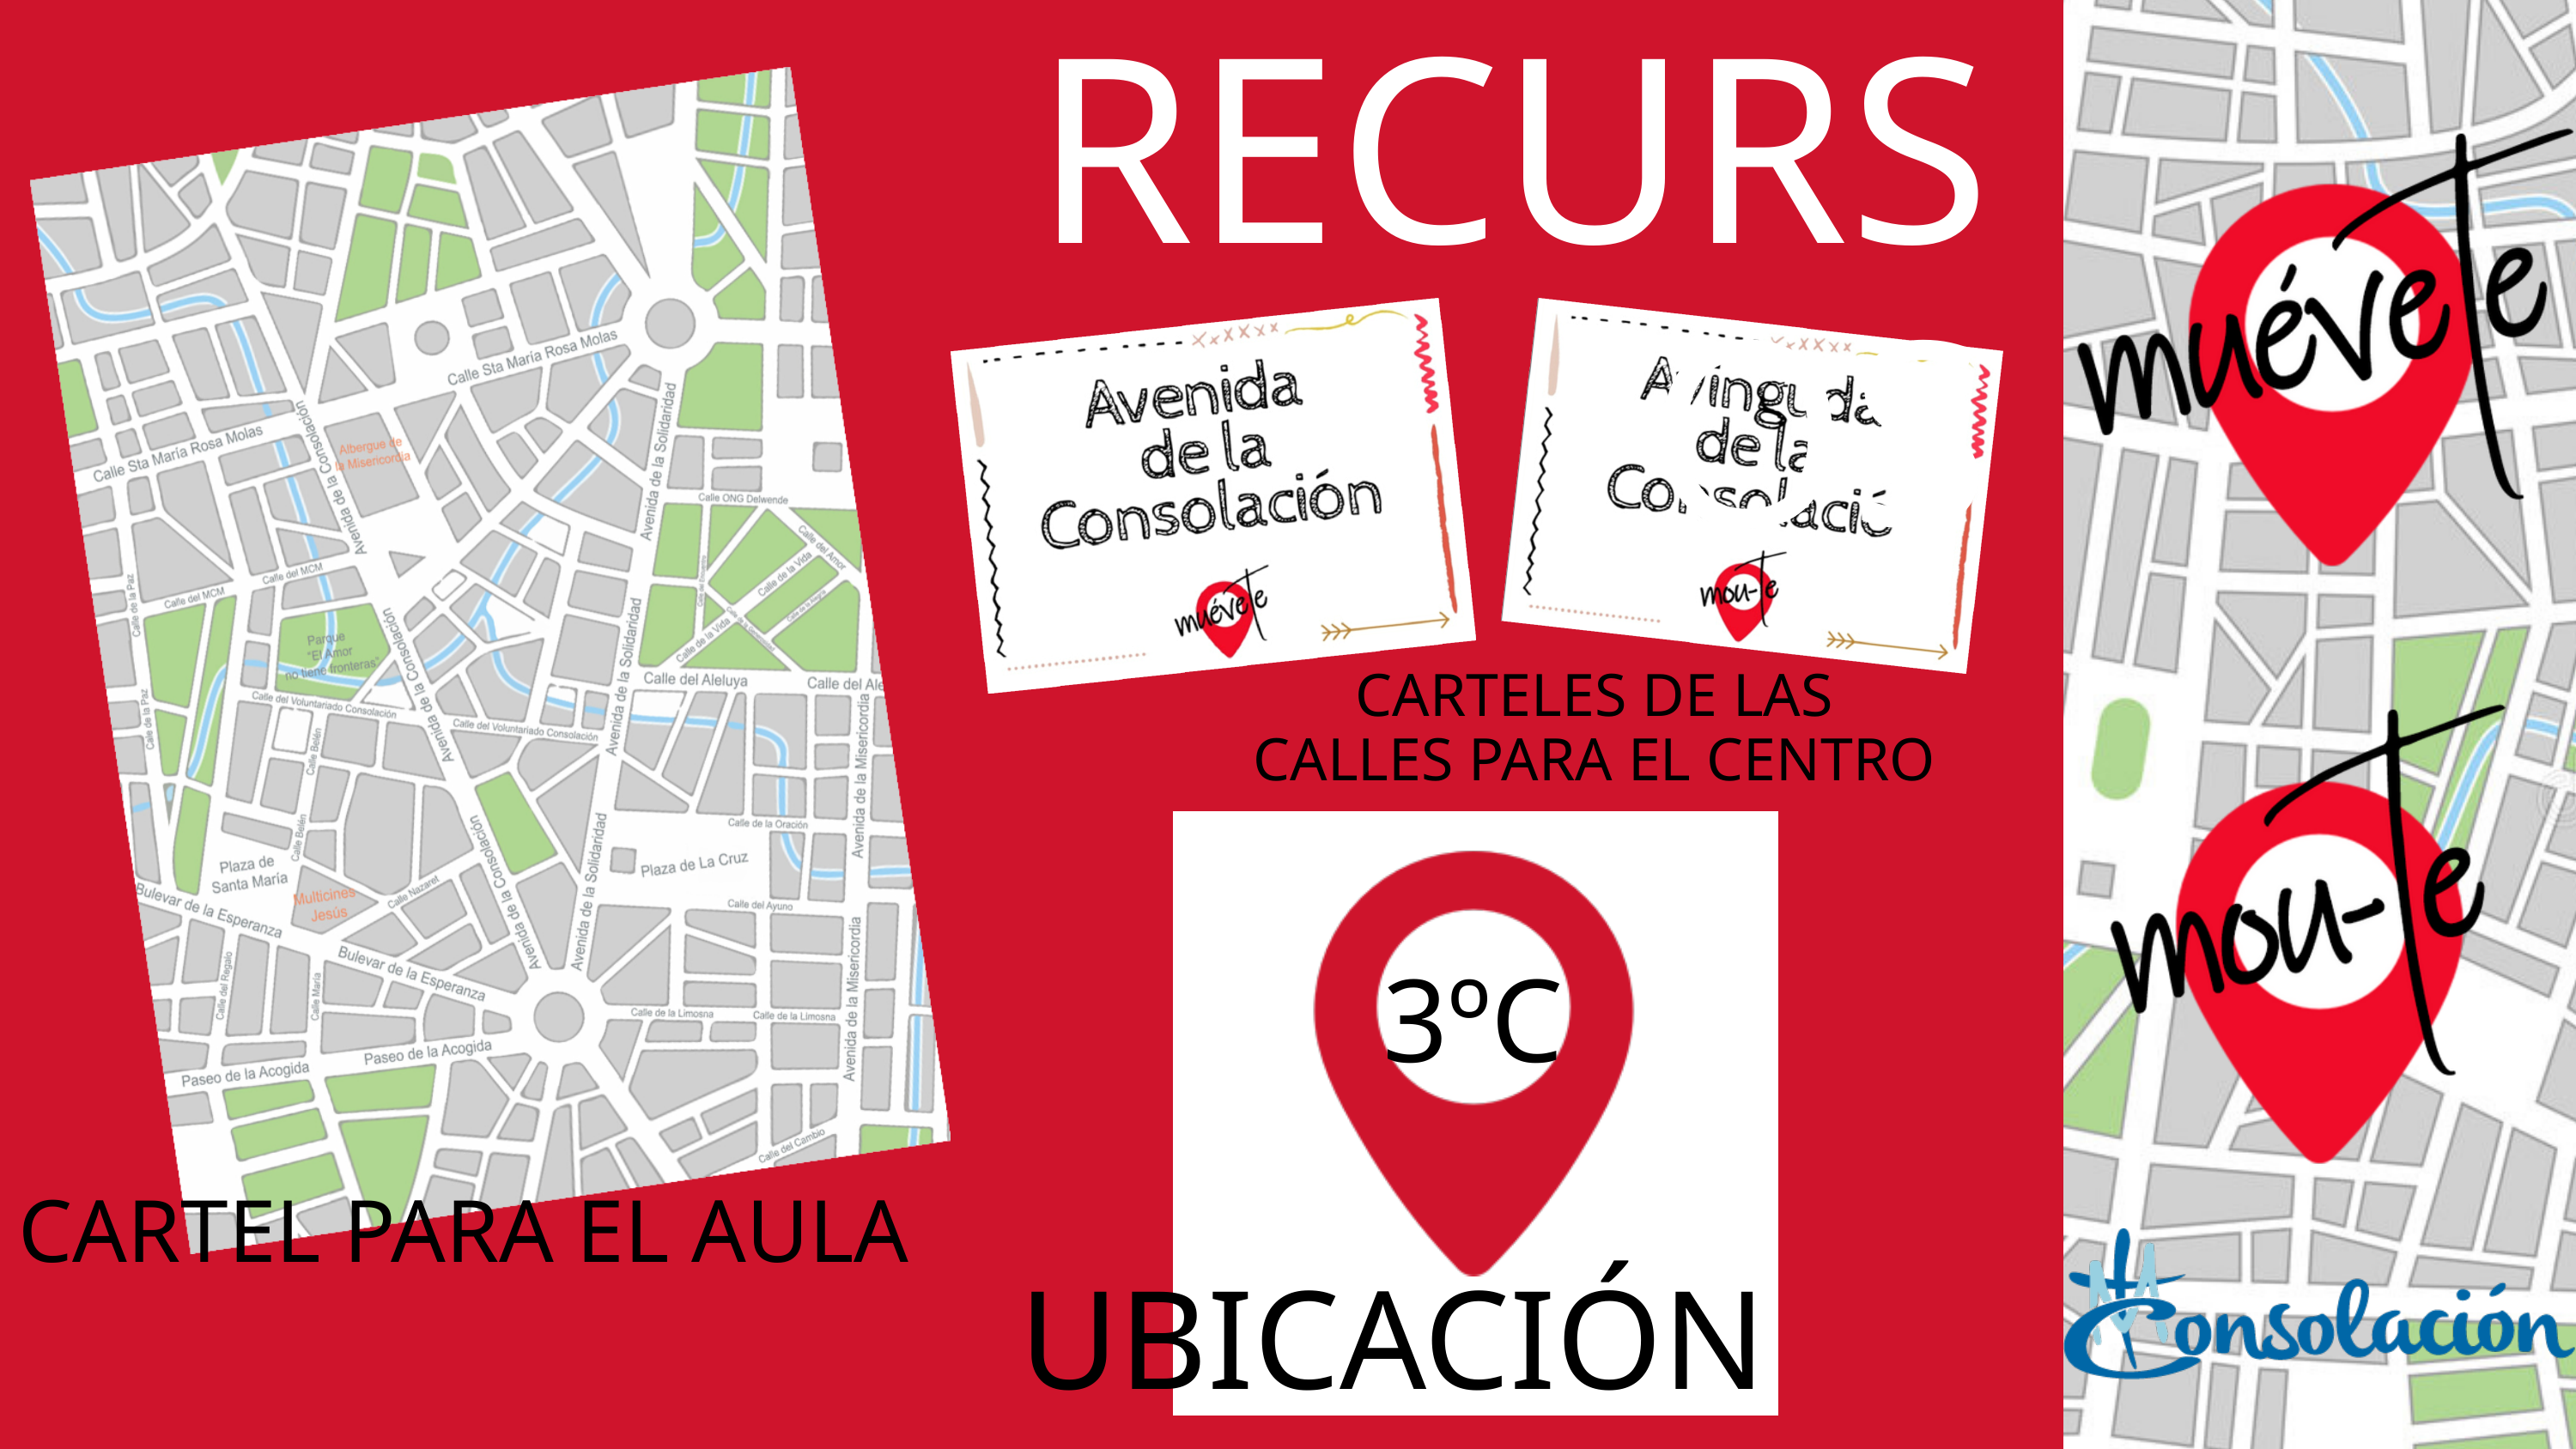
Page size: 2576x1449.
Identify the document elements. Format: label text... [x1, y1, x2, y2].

text_box RECURSOS [864, 11, 1990, 578]
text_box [749, 742, 1779, 1422]
picture [31, 68, 890, 1203]
picture [1990, 350, 2002, 457]
picture [967, 323, 1476, 694]
text_box CARTELES DE LAS CALLES PARA EL CENTRO [1248, 664, 1941, 793]
picture [1502, 322, 1987, 673]
picture [2002, 0, 2576, 1449]
text_box CARTEL PARA EL AULA [0, 1185, 744, 1280]
